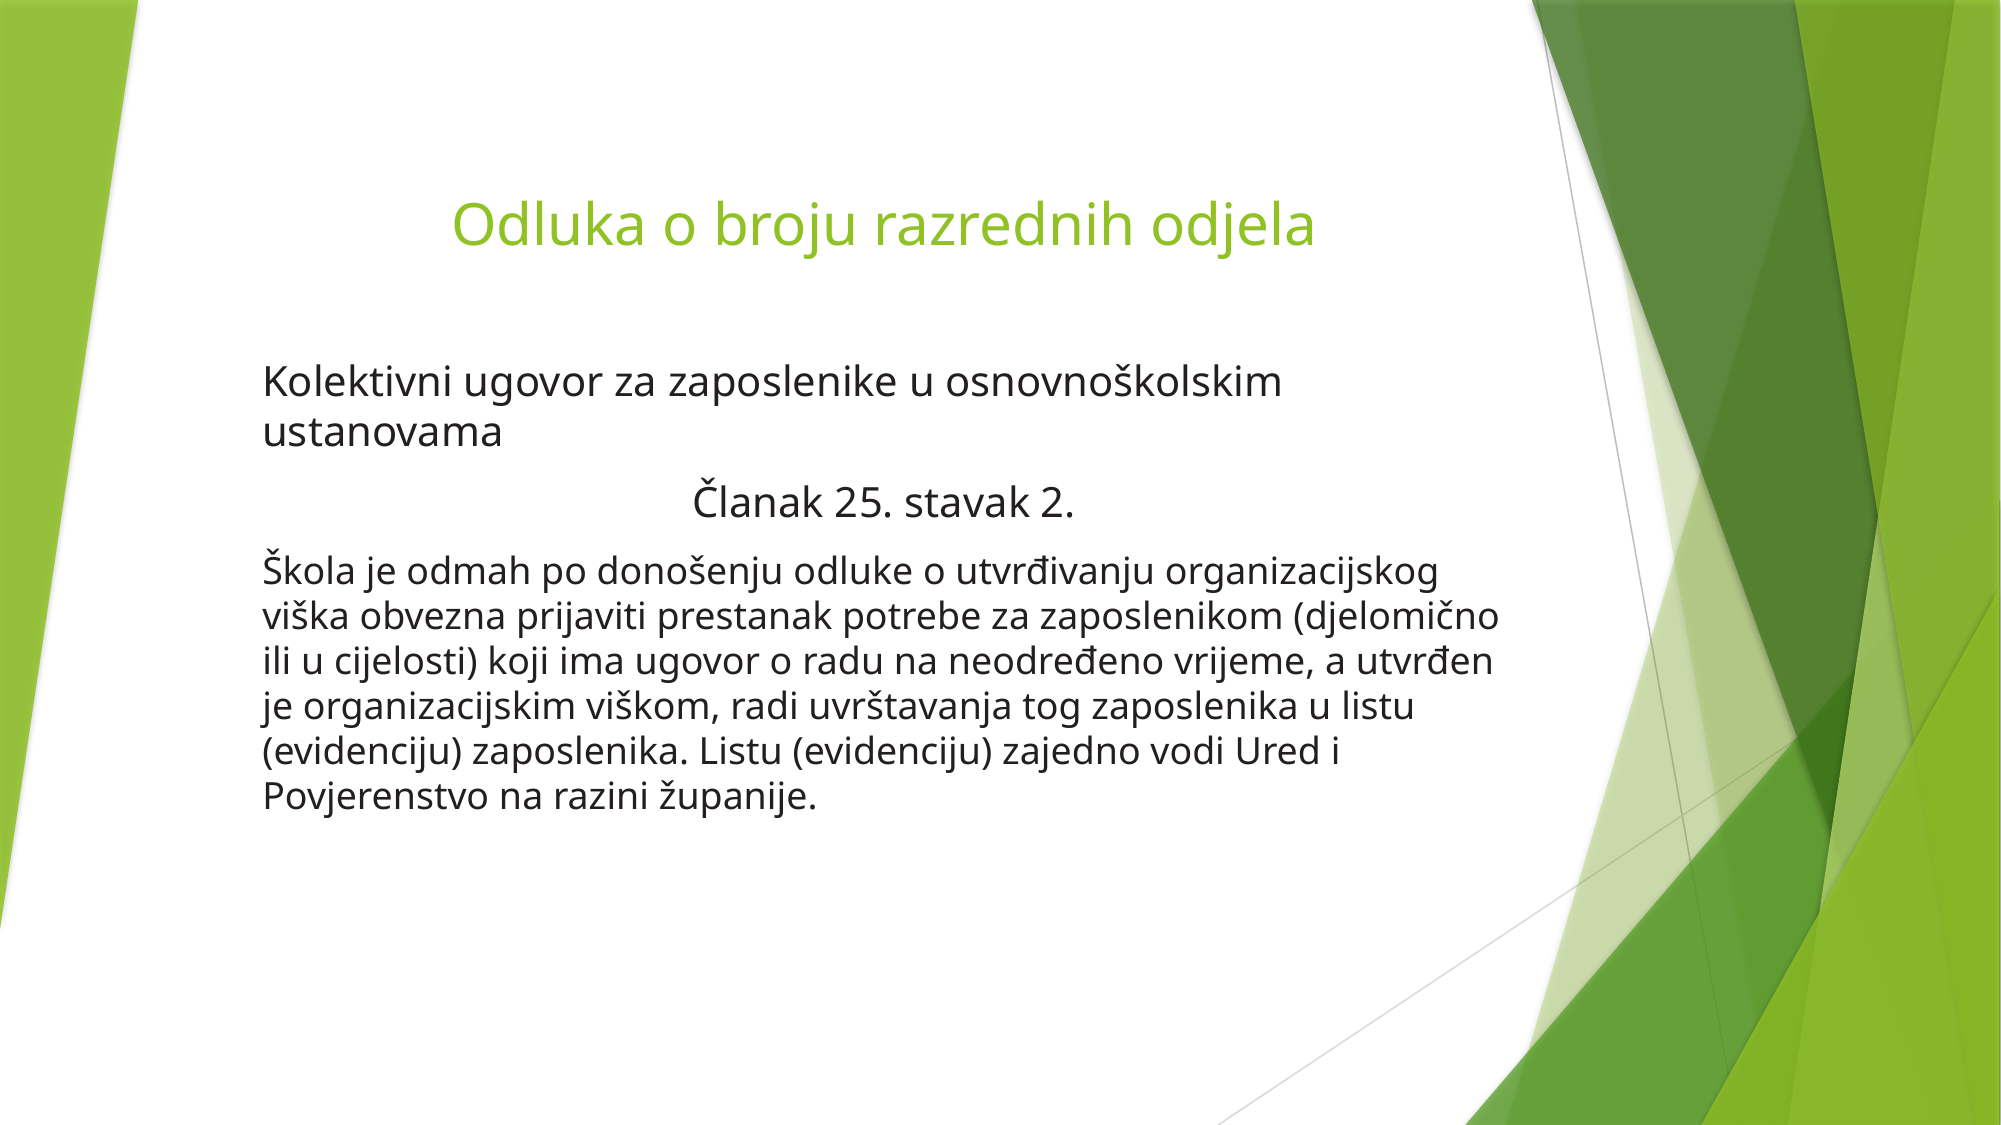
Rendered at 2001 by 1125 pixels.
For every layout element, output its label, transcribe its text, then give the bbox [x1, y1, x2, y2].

title Odluka o broju razrednih odjela [247, 116, 1522, 265]
subtitle Kolektivni ugovor za zaposlenike u osnovnoškolskim ustanovama Članak 25. stavak 2. Škola je odmah po donošenju odluke o utvrđivanju organizacijskog viška obvezna prijaviti prestanak potrebe za zaposlenikom (djelomično ili u cijelosti) koji ima ugovor o radu na neodređeno vrijeme, a utvrđen je organizacijskim viškom, radi uvrštavanja tog zaposlenika u listu (evidenciju) zaposlenika. Listu (evidenciju) zajedno vodi Ured i Povjerenstvo na razini županije. [247, 281, 1522, 1096]
